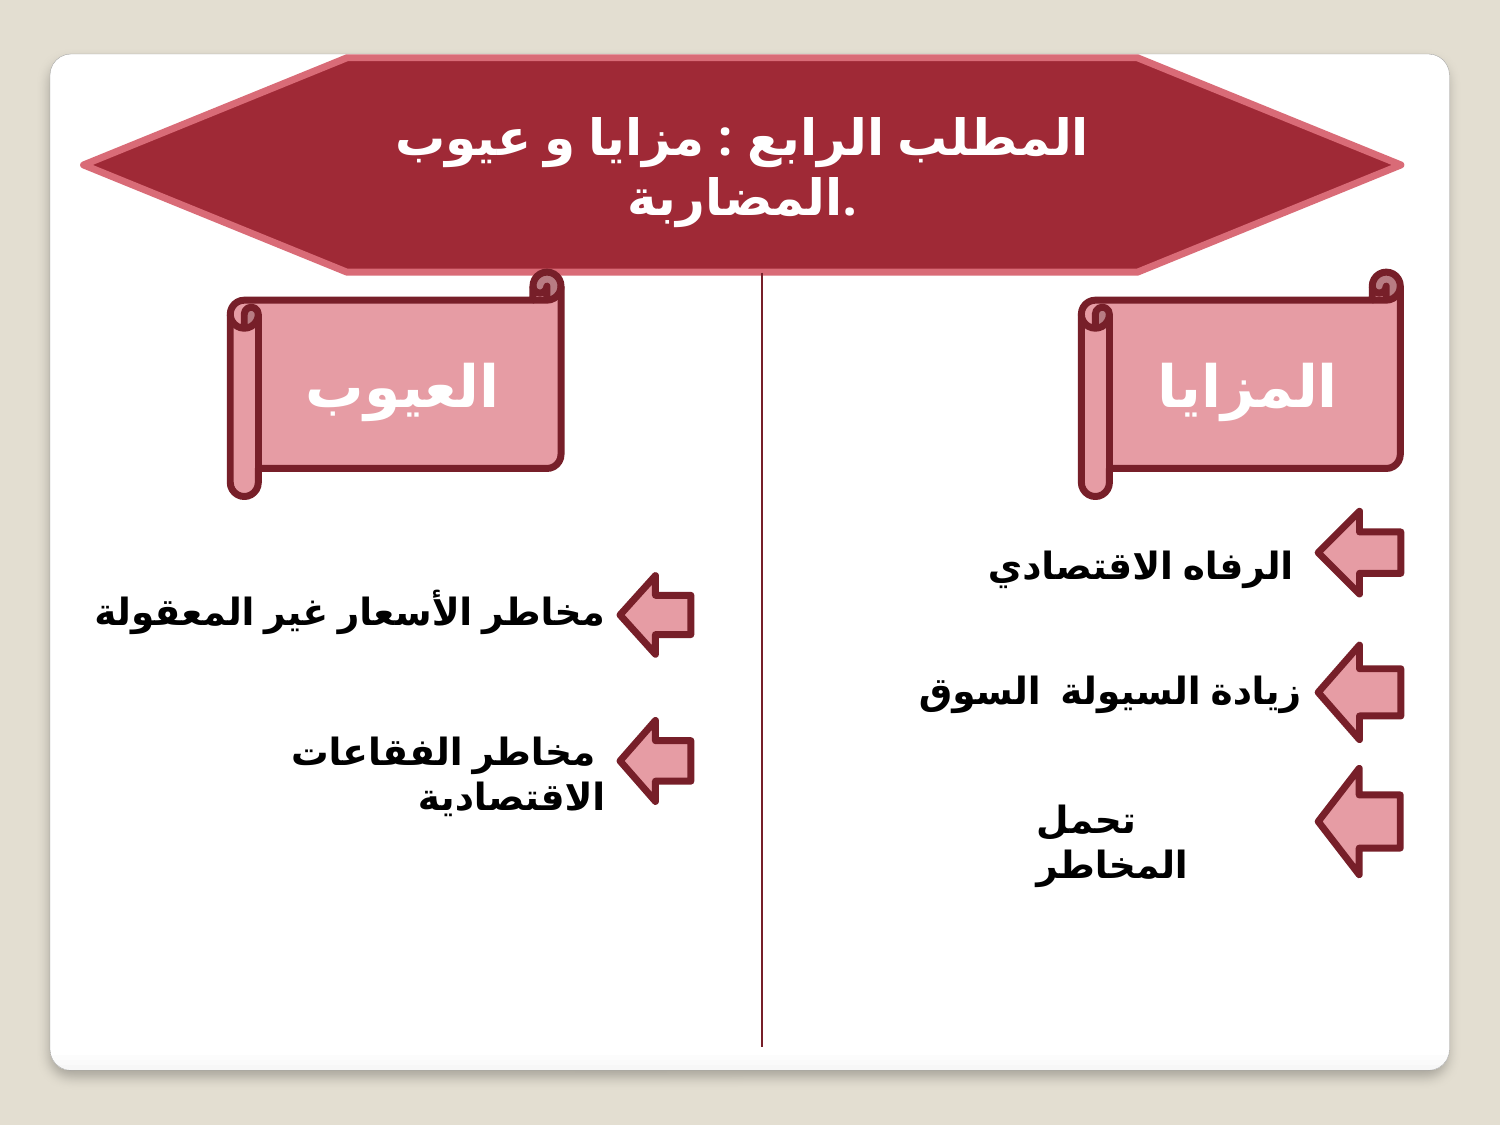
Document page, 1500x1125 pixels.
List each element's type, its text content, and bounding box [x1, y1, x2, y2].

text_box مخاطر الأسعار غير المعقولة [79, 580, 630, 641]
text_box العيوب [226, 268, 565, 500]
text_box [621, 717, 695, 805]
text_box زيادة السيولة السوق [904, 659, 1317, 720]
text_box مخاطر الفقاعات الاقتصادية [83, 720, 621, 826]
text_box المطلب الرابع : مزايا و عيوب المضاربة. [80, 54, 1405, 276]
text_box [1317, 641, 1405, 743]
text_box [1319, 507, 1405, 598]
text_box [630, 572, 695, 658]
text_box الرفاه الاقتصادي [950, 534, 1319, 595]
text_box تحمل المخاطر [1021, 788, 1319, 894]
text_box المزايا [1077, 268, 1404, 500]
text_box [1319, 765, 1404, 879]
